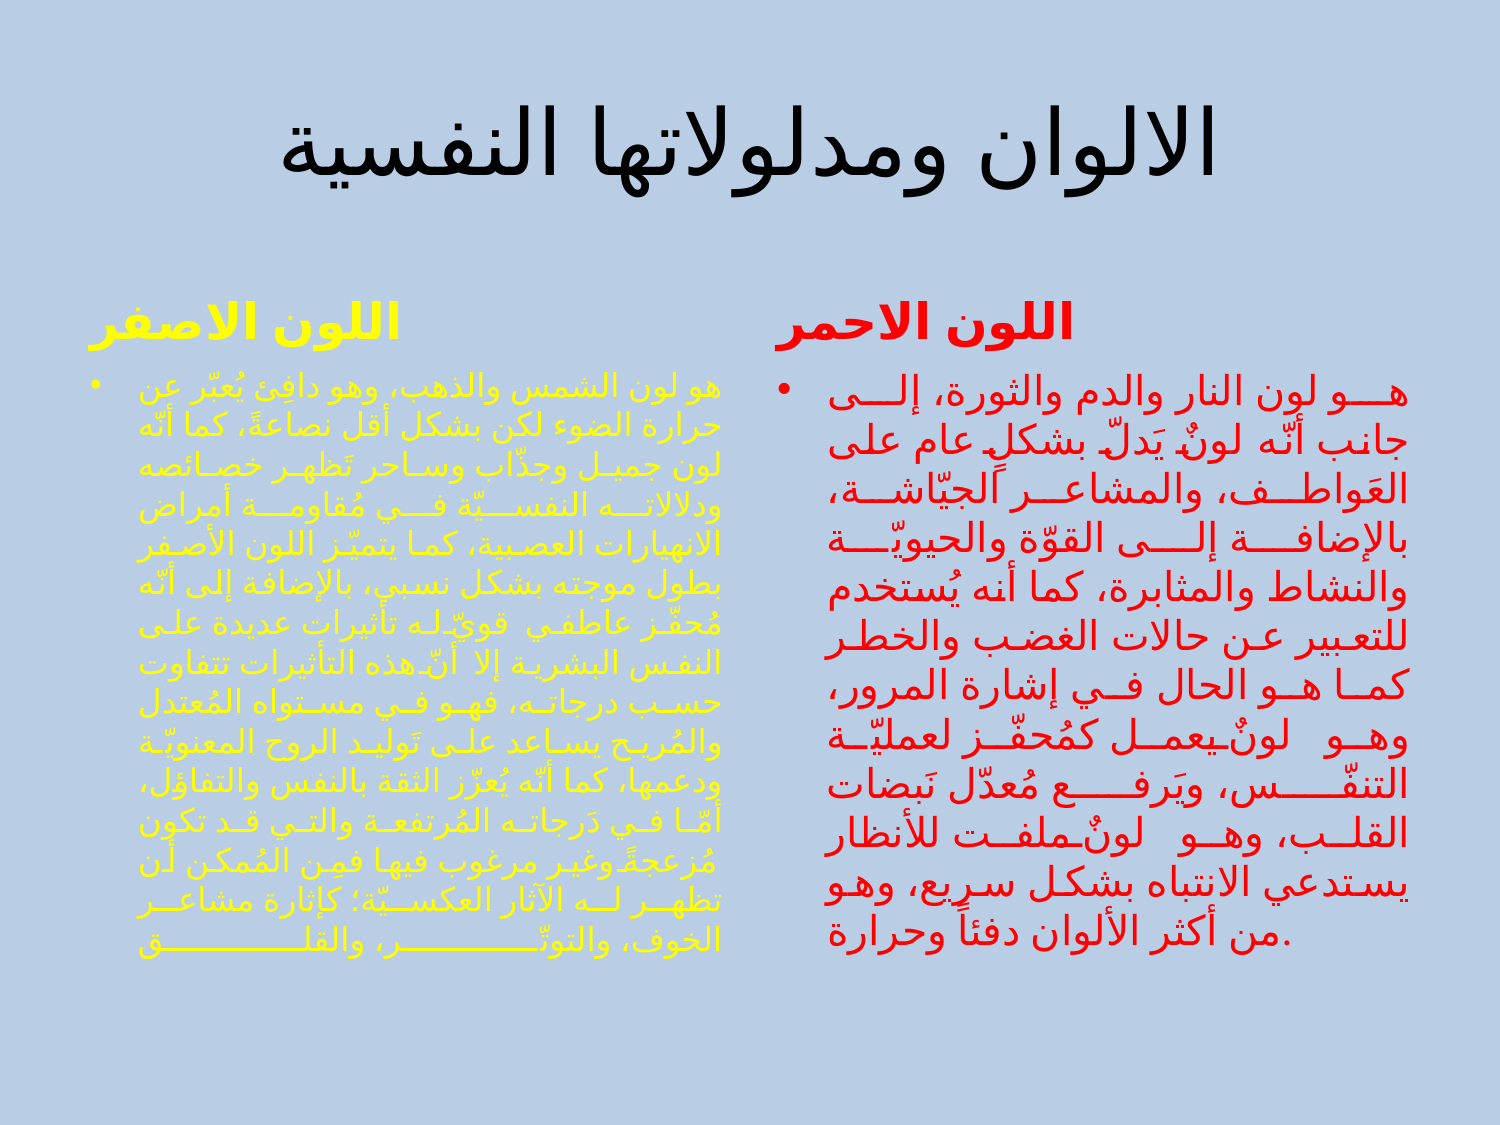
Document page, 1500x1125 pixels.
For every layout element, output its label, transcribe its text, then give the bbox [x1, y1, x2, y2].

list هو لون الشمس والذهب، وهو دافِئ يُعبّر عن حرارة الضوء لكن بشكل أقل نصاعةً، كما أنّه لون جميل وجذّاب وساحر تَظهر خصائصه ودلالاته النفسيّة في مُقاومة أمراض الانهيارات العصبية، كما يتميّز اللون الأصفر بطول موجته بشكل نسبي، بالإضافة إلى أنّه مُحفّز عاطفي قويّ له تأثيرات عديدة على النفس البشرية إلا أنّ هذه التأثيرات تتفاوت حسب درجاته، فهو في مستواه المُعتدل والمُريح يساعد على تَوليد الروح المعنويّة ودعمها، كما أنّه يُعزّز الثقة بالنفس والتفاؤل، أمّا في دَرجاته المُرتفعة والتي قد تكون مُزعجةً وغير مرغوب فيها فمِن المُمكن أن تظهر له الآثار العكسيّة؛ كإثارة مشاعر الخوف، والتوتّر، والقلق [75, 356, 738, 1005]
title الالوان ومدلولاتها النفسية [75, 45, 1425, 233]
list اللون الاصفر [75, 251, 738, 356]
list هو لون النار والدم والثورة، إلى جانب أنّه لونٌ يَدلّ بشكلٍ عام على العَواطف، والمشاعر الجيّاشة، بالإضافة إلى القوّة والحيويّة والنشاط والمثابرة، كما أنه يُستخدم للتعبير عن حالات الغضب والخطر كما هو الحال في إشارة المرور، وهو لونٌ يعمل كمُحفّز لعمليّة التنفّس، ويَرفع مُعدّل نَبضات القلب، وهو لونٌ ملفت للأنظار يستدعي الانتباه بشكل سريع، وهو من أكثر الألوان دفئاً وحرارة. [761, 356, 1425, 1005]
list اللون الاحمر [761, 251, 1425, 356]
